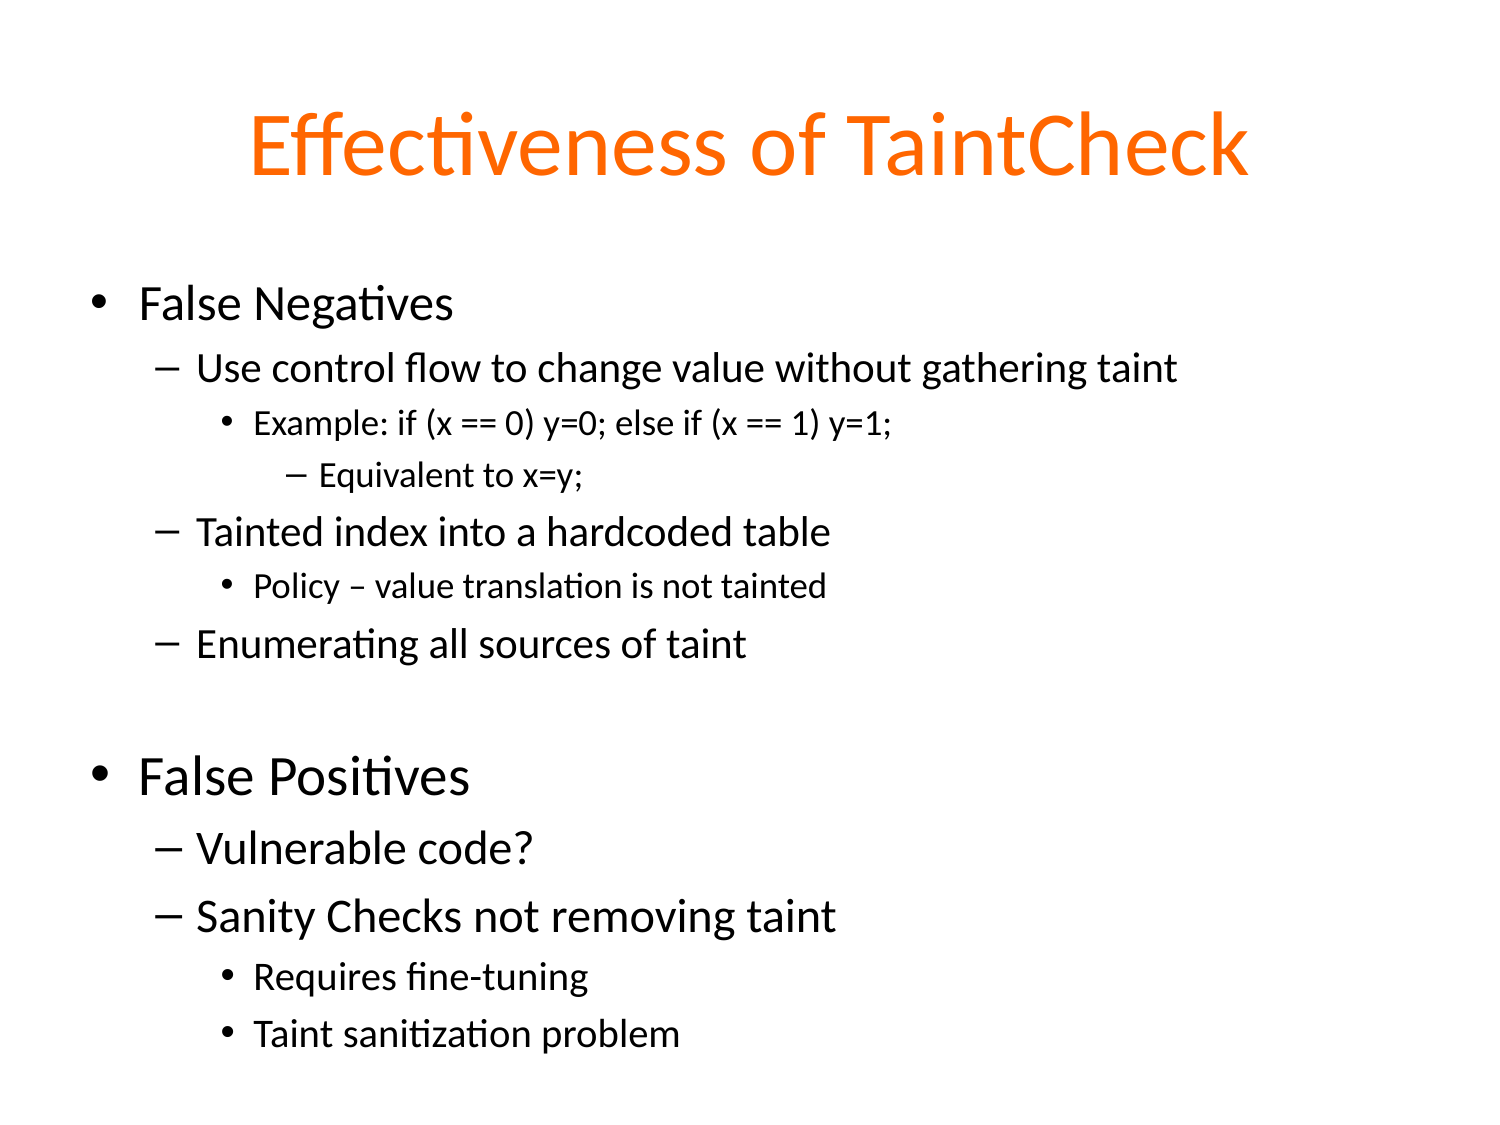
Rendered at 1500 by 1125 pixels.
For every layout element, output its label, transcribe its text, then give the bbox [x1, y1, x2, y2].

title Effectiveness of TaintCheck [75, 45, 1425, 233]
list False Negatives Use control flow to change value without gathering taint Example: if (x == 0) y=0; else if (x == 1) y=1; Equivalent to x=y; Tainted index into a hardcoded table Policy – value translation is not tainted Enumerating all sources of taint False Positives Vulnerable code? Sanity Checks not removing taint Requires fine-tuning Taint sanitization problem [75, 262, 1425, 1071]
